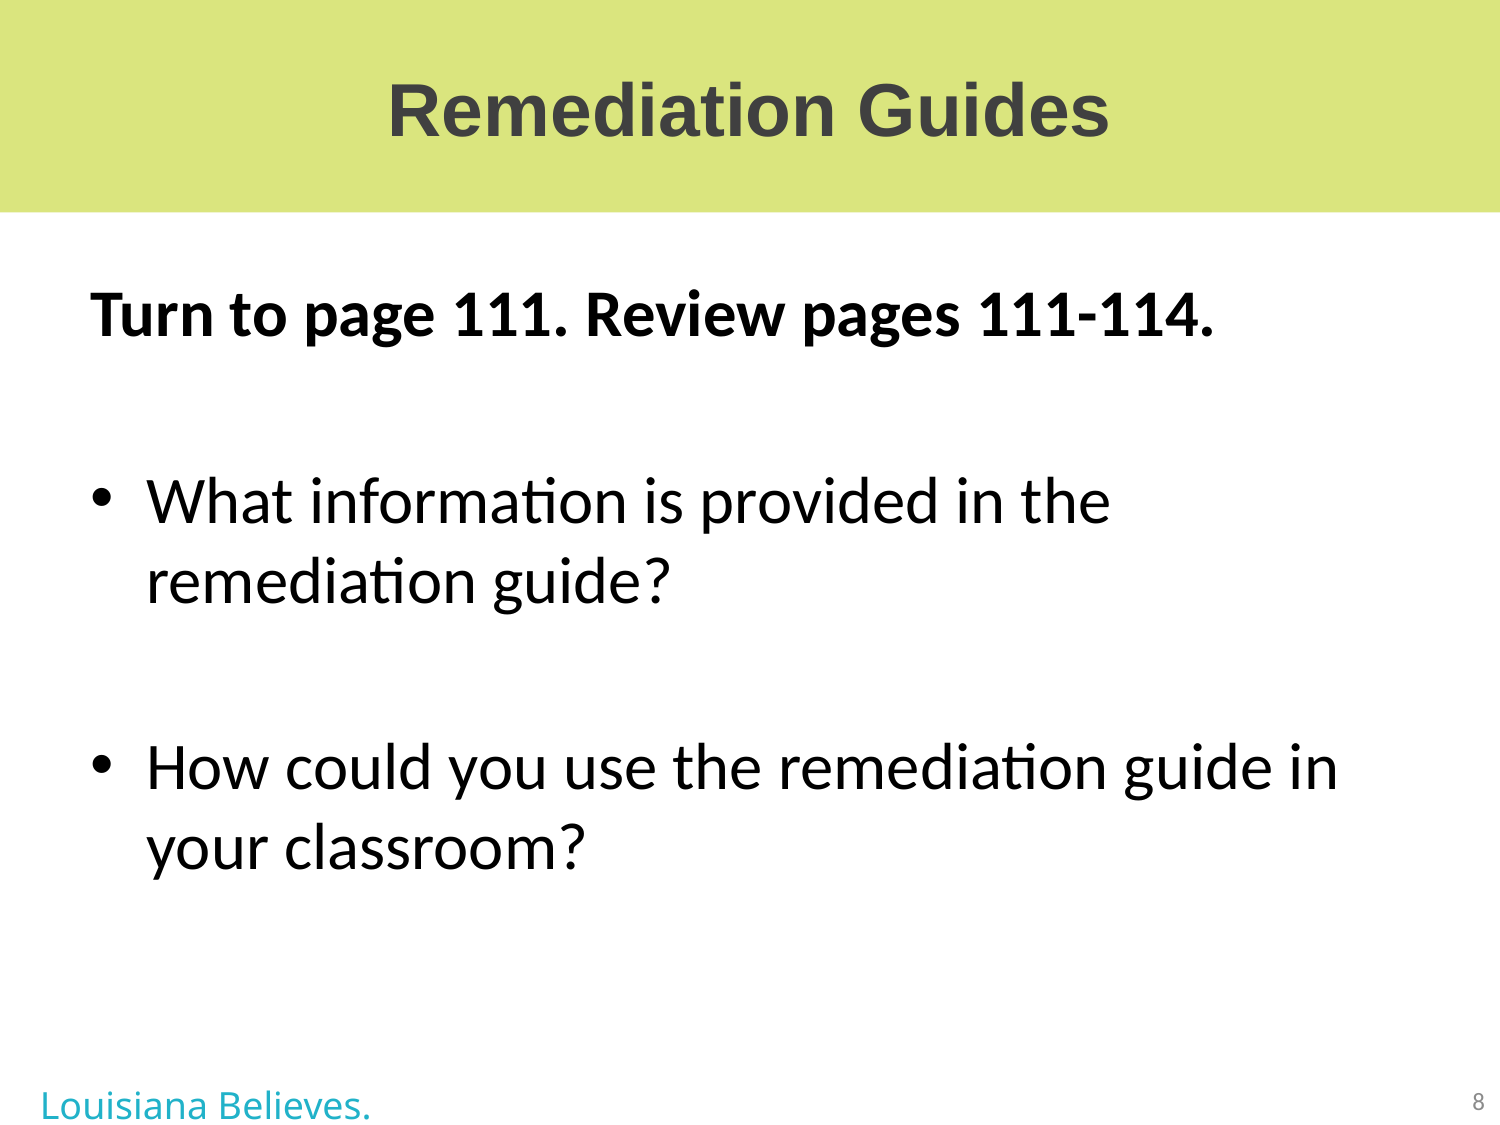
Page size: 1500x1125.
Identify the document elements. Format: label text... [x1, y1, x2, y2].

title Remediation Guides [0, 0, 1500, 213]
list Turn to page 111. Review pages 111-114. What information is provided in the remediation guide? How could you use the remediation guide in your classroom? [75, 262, 1425, 1005]
text_box Louisiana Believes. [24, 1074, 500, 1125]
slide_number 8 [1149, 1074, 1500, 1125]
